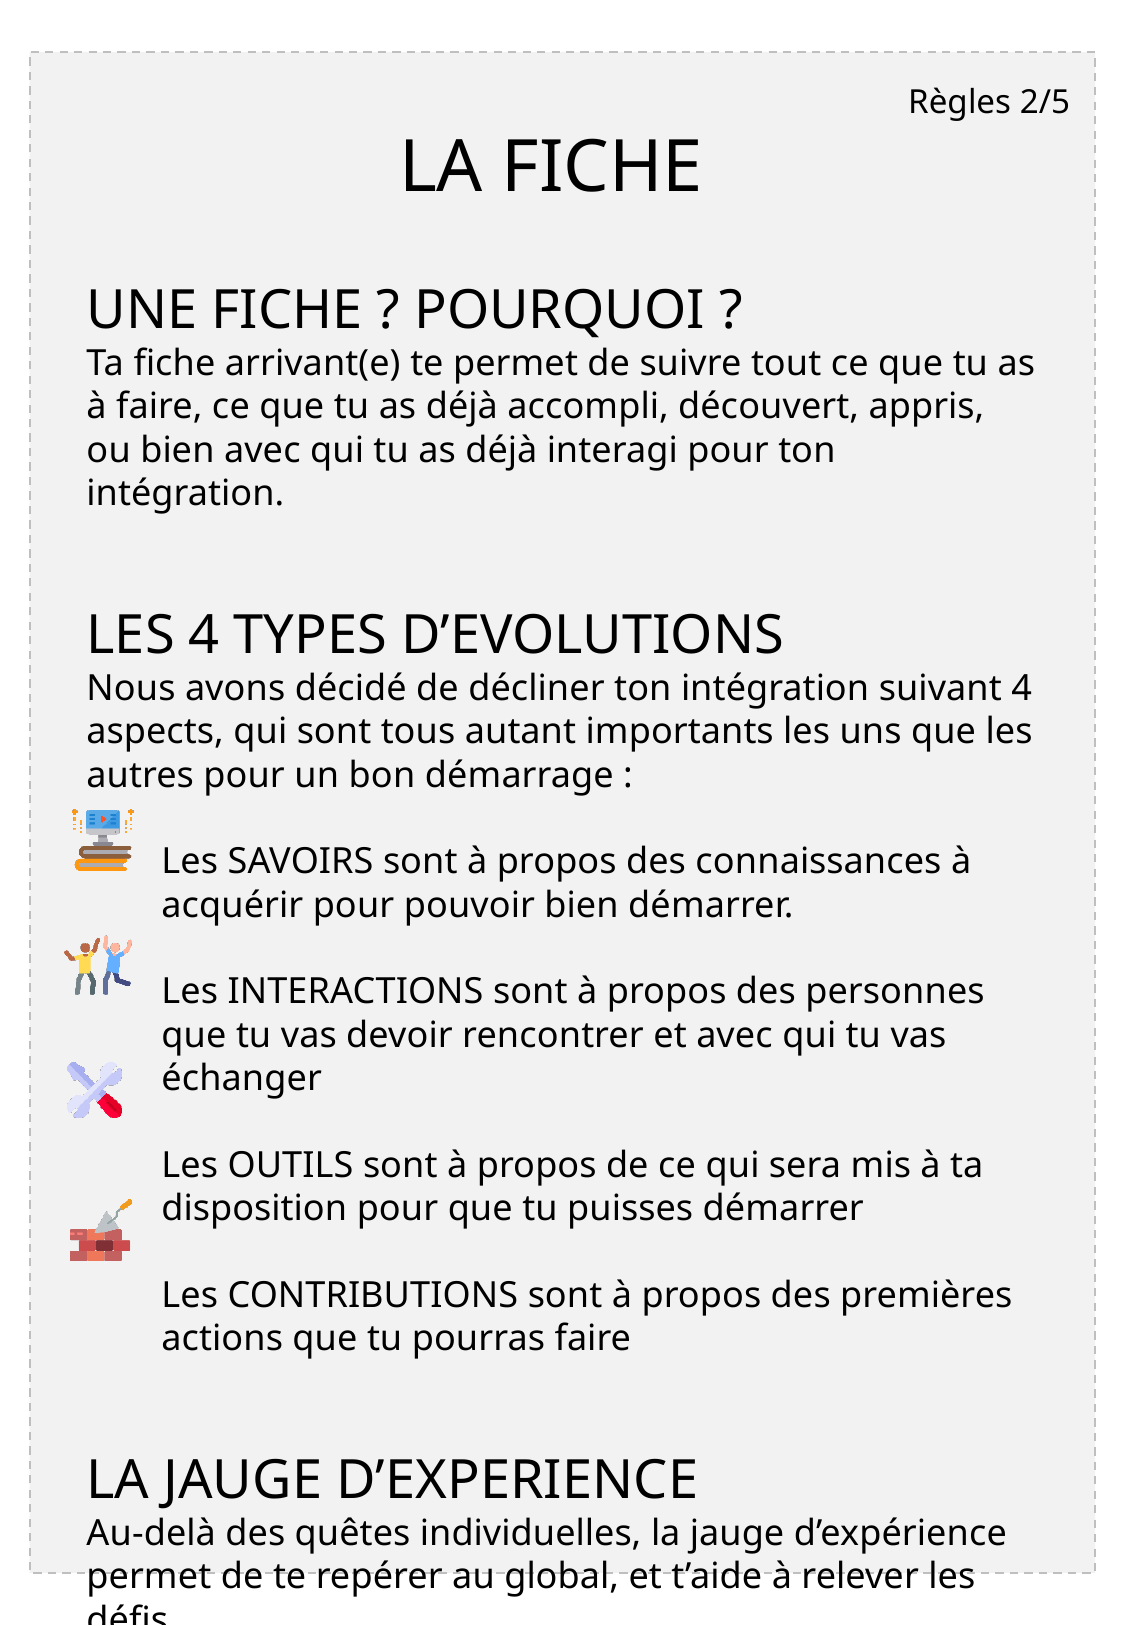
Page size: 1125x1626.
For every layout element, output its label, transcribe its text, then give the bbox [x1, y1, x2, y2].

picture [64, 931, 132, 999]
picture [70, 1199, 132, 1261]
picture [69, 806, 136, 874]
picture [67, 1062, 122, 1118]
text_box LA FICHE [35, 72, 1086, 253]
text_box UNE FICHE ? POURQUOI ? Ta fiche arrivant(e) te permet de suivre tout ce que tu as à faire, ce que tu as déjà accompli, découvert, appris, ou bien avec qui tu as déjà interagi pour ton intégration. LES 4 TYPES D’EVOLUTIONS Nous avons décidé de décliner ton intégration suivant 4 aspects, qui sont tous autant importants les uns que les autres pour un bon démarrage : Les SAVOIRS sont à propos des connaissances à acquérir pour pouvoir bien démarrer. Les INTERACTIONS sont à propos des personnes que tu vas devoir rencontrer et avec qui tu vas échanger Les OUTILS sont à propos de ce qui sera mis à ta disposition pour que tu puisses démarrer Les CONTRIBUTIONS sont à propos des premières actions que tu pourras faire LA JAUGE D’EXPERIENCE Au-delà des quêtes individuelles, la jauge d’expérience permet de te repérer au global, et t’aide à relever les défis [71, 266, 1054, 1550]
text_box Règles 2/5 [36, 73, 1085, 128]
